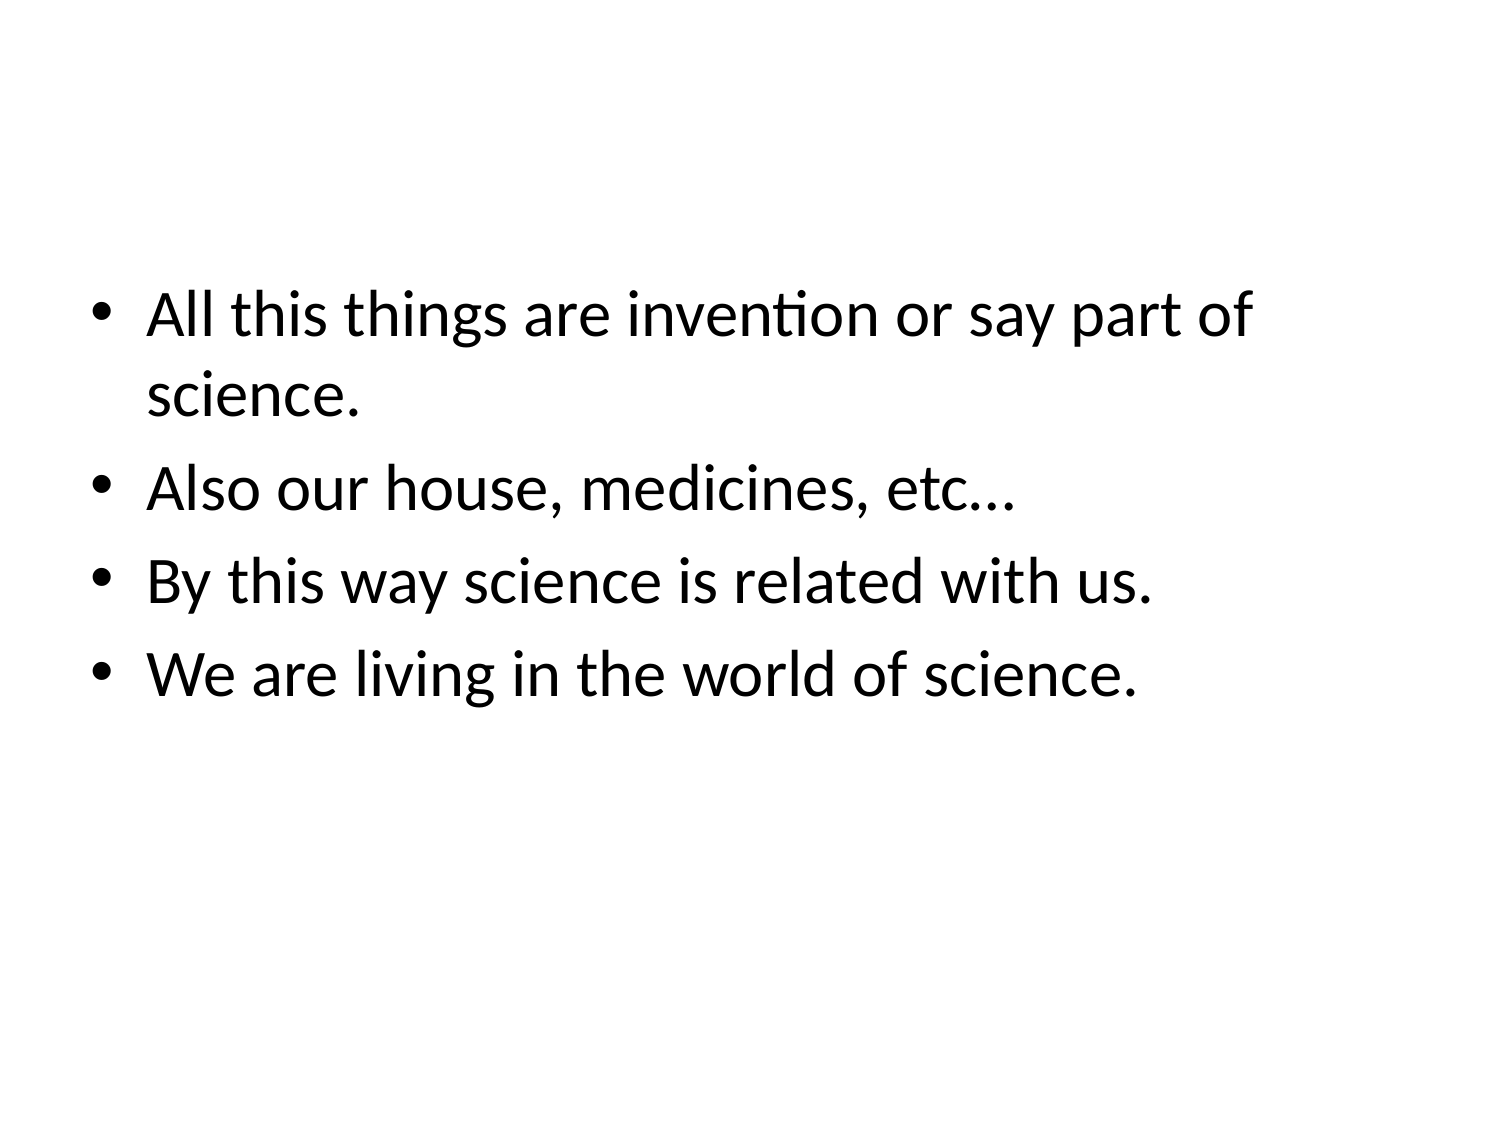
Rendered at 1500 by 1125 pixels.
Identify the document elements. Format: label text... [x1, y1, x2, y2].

list All this things are invention or say part of science. Also our house, medicines, etc… By this way science is related with us. We are living in the world of science. [75, 262, 1425, 1005]
